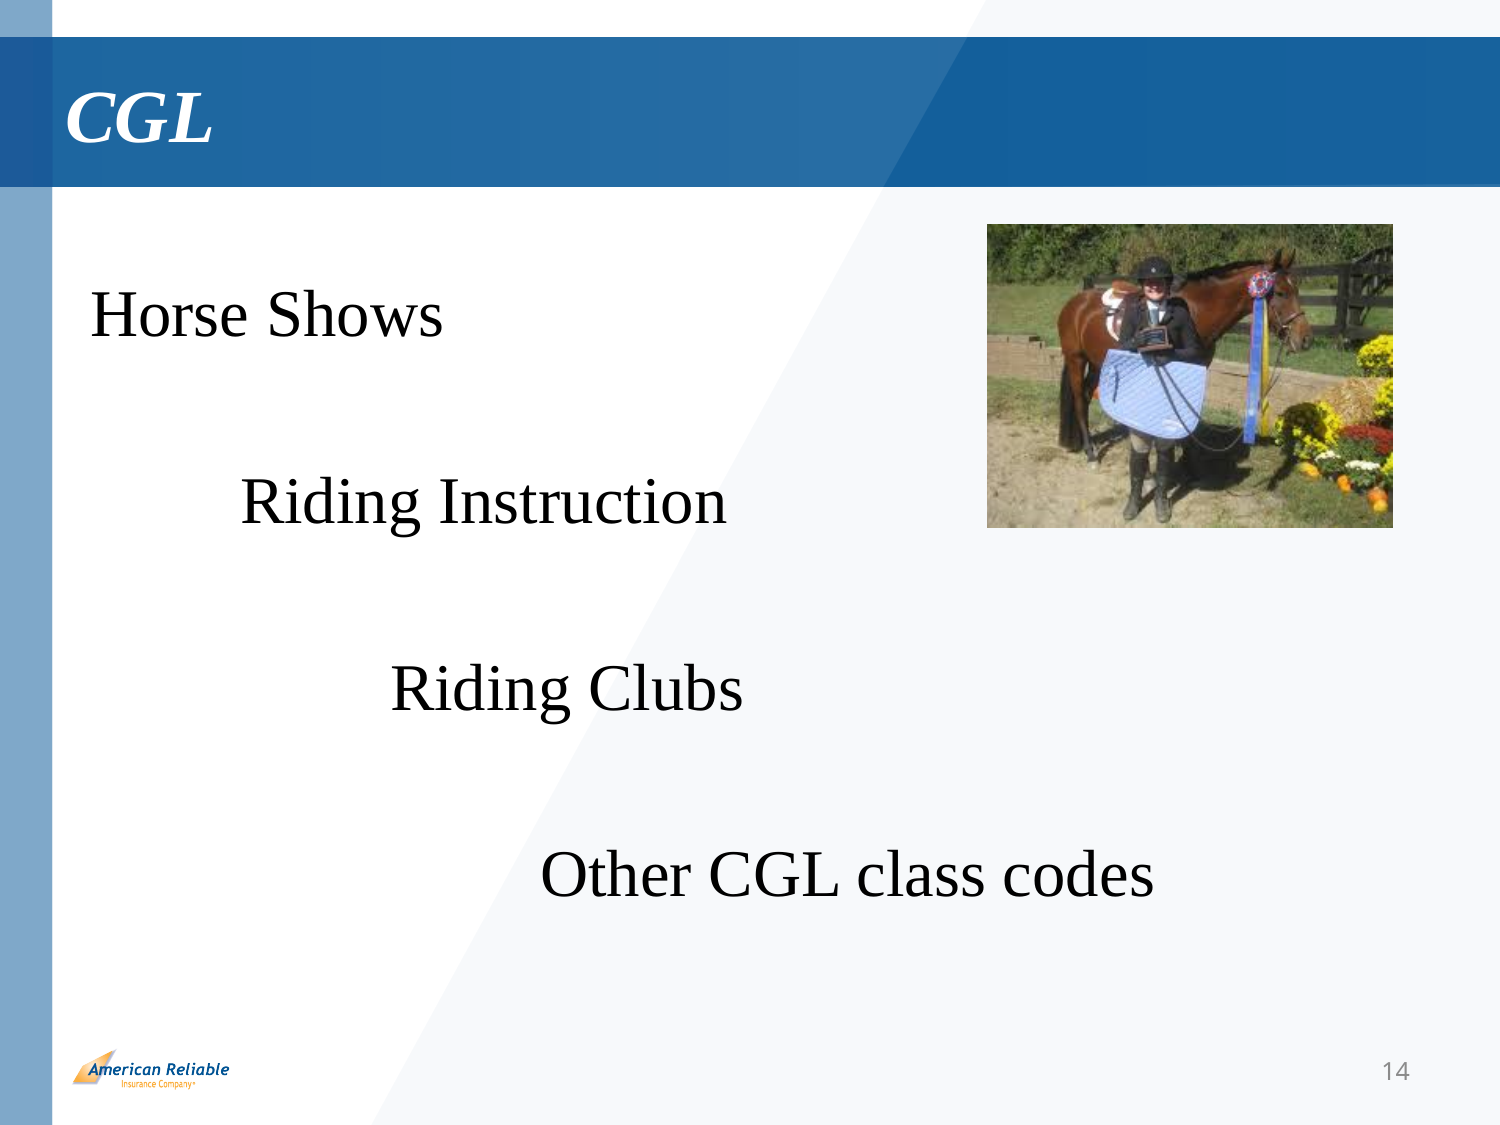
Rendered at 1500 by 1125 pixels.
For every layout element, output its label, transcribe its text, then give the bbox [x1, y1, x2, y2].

picture [0, 0, 1500, 1125]
list Horse Shows Riding Instruction Riding Clubs Other CGL class codes [75, 262, 1425, 1005]
slide_number 14 [1074, 1042, 1425, 1103]
title CGL [50, 37, 1425, 188]
